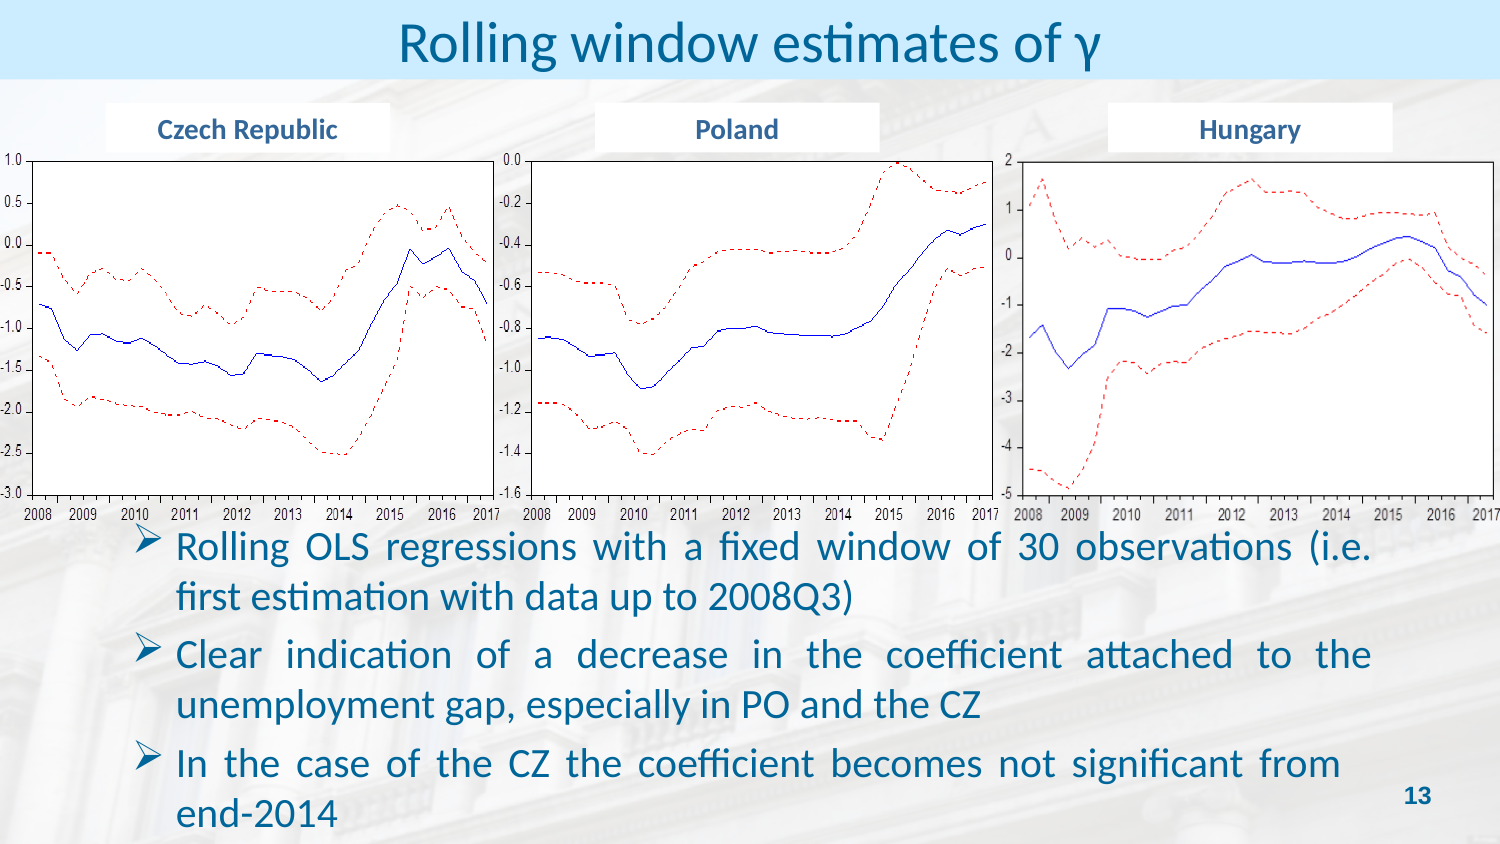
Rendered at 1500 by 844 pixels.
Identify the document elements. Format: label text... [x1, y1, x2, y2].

text_box 13 [1374, 771, 1447, 809]
text_box Rolling OLS regressions with a fixed window of 30 observations (i.e. first estimation with data up to 2008Q3) Clear indication of a decrease in the coefficient attached to the unemployment gap, especially in PO and the CZ In the case of the CZ the coefficient becomes not significant from end-2014 [87, 532, 1388, 833]
picture [0, 102, 999, 523]
picture [1000, 102, 1500, 523]
text_box Rolling window estimates of γ [0, 0, 1500, 80]
